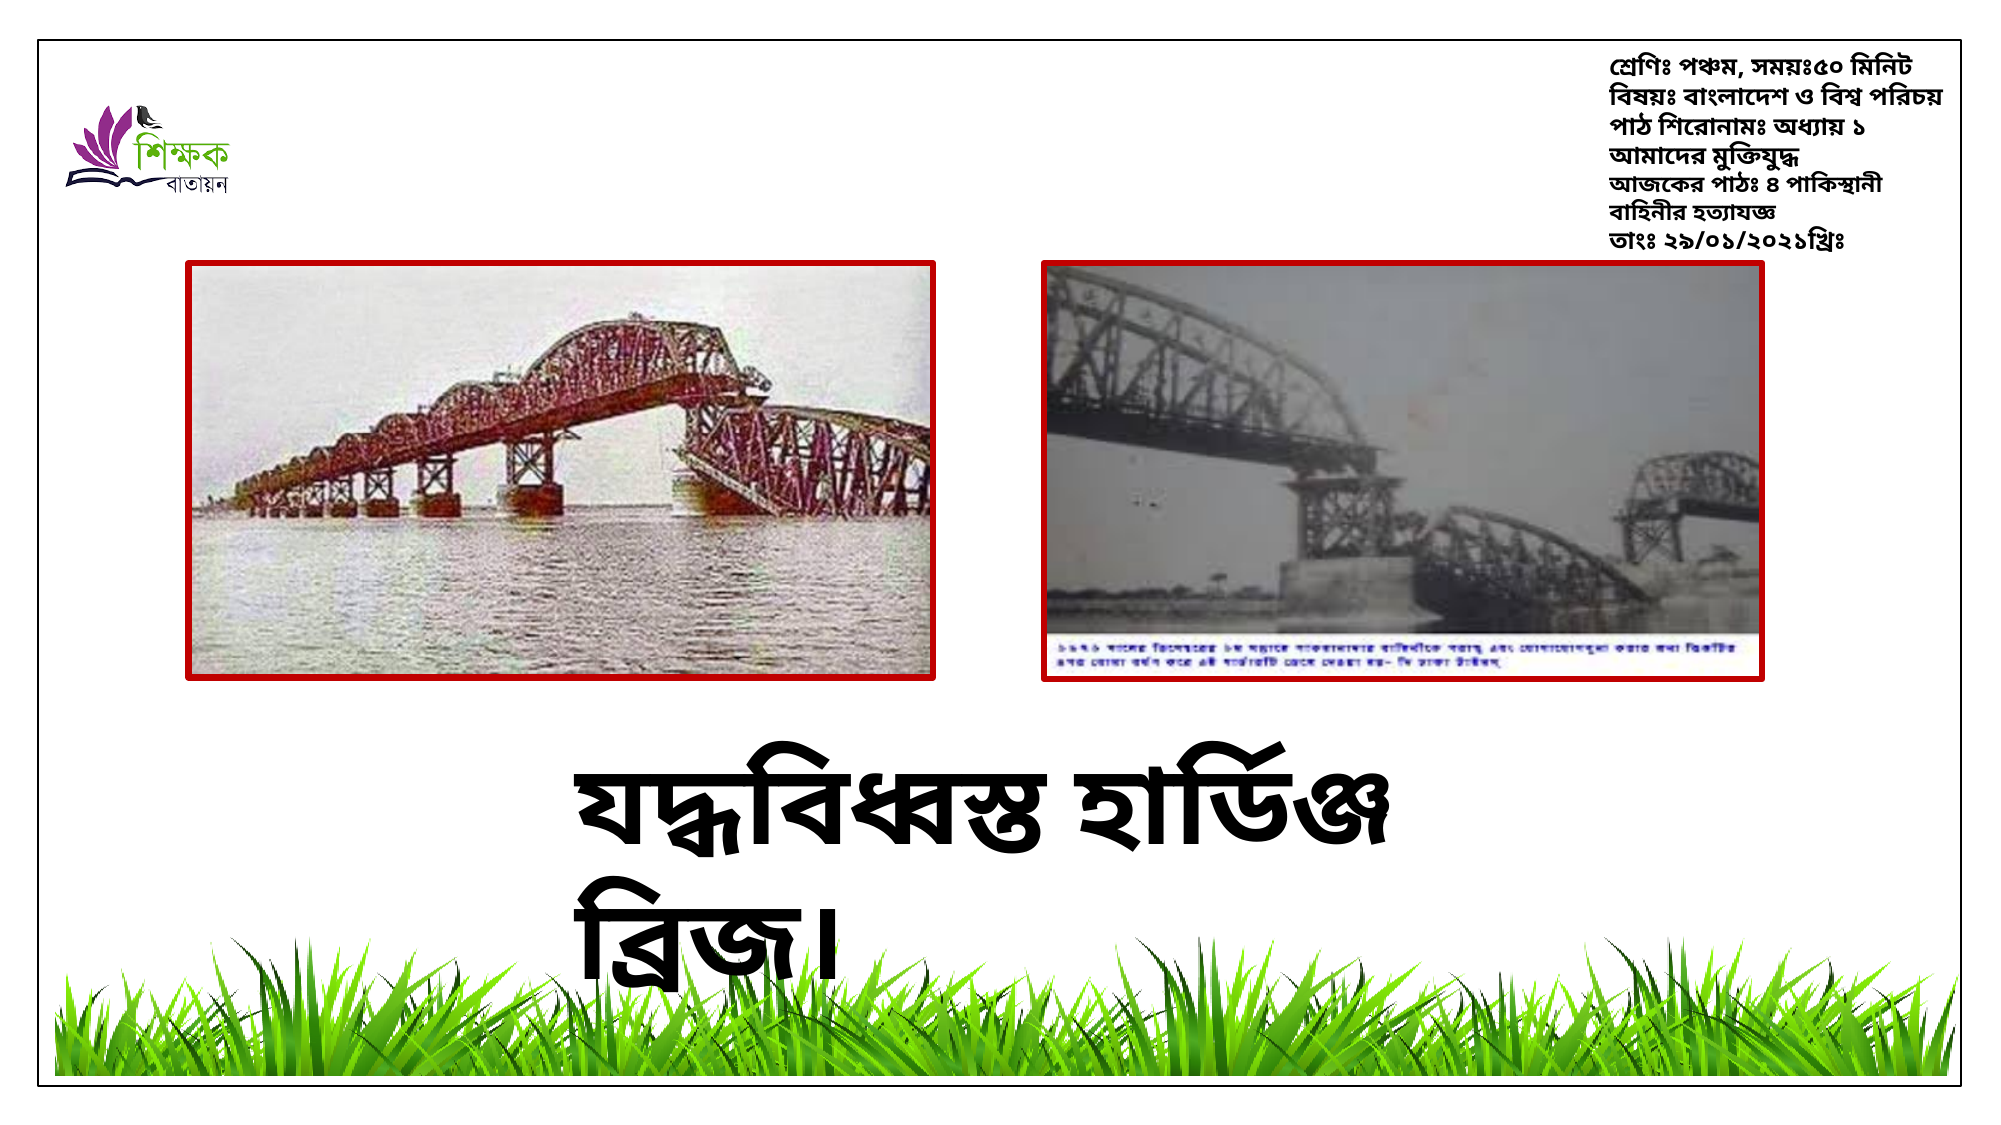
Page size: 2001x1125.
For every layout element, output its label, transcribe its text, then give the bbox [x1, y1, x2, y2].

text_box শ্রেণিঃ পঞ্চম, সময়ঃ৫০ মিনিট বিষয়ঃ বাংলাদেশ ও বিশ্ব পরিচয় পাঠ শিরোনামঃ অধ্যায় ১ আমাদের মুক্তিযুদ্ধ আজকের পাঠঃ ৪ পাকিস্থানী বাহিনীর হত্যাযজ্ঞ তাংঃ ২৯/০১/২০২১খ্রিঃ [1594, 42, 1969, 263]
picture [54, 58, 245, 249]
picture [1046, 265, 1760, 677]
picture [54, 926, 1969, 1076]
picture [191, 265, 931, 675]
text_box যদ্ধবিধ্বস্ত হার্ডিঞ্জ ব্রিজ। [560, 724, 1538, 924]
